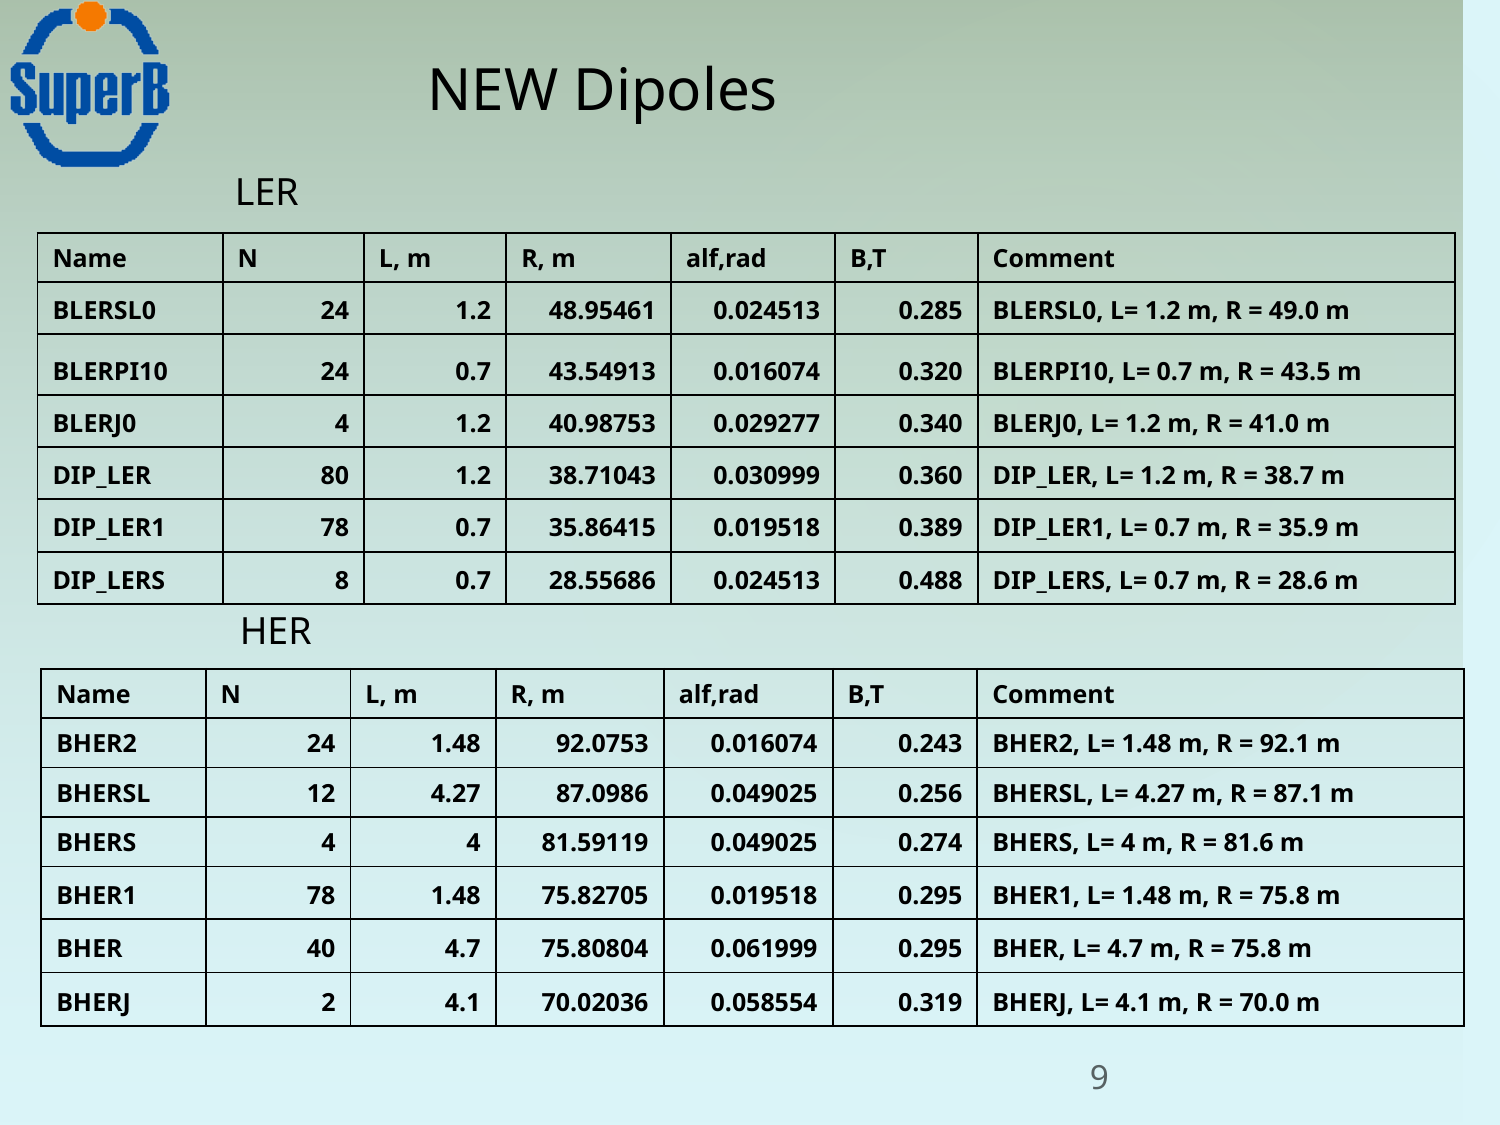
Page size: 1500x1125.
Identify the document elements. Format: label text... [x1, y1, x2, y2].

table_cell BHER1, L= 1.48 m, R = 75.8 m [978, 867, 1463, 918]
table_cell DIP_LERS, L= 0.7 m, R = 28.6 m [979, 553, 1454, 603]
table_cell 24 [207, 719, 350, 767]
table_cell 0.274 [834, 818, 976, 866]
picture [0, 0, 179, 173]
table_cell 0.024513 [672, 553, 834, 603]
table_cell 0.7 [365, 553, 505, 603]
table_cell 4 [207, 818, 350, 866]
table_cell 0.061999 [665, 920, 832, 972]
table_header L, m [351, 670, 495, 717]
table_cell 4 [351, 818, 495, 866]
table_cell 8 [224, 553, 363, 603]
table_cell DIP_LERS [38, 553, 222, 603]
table_cell 0.360 [836, 448, 977, 498]
table_cell 0.030999 [672, 448, 834, 498]
table_cell BHER1 [42, 867, 205, 918]
table_cell 0.319 [834, 973, 976, 1025]
table_cell 2 [207, 973, 350, 1025]
table_cell 0.024513 [672, 283, 834, 333]
table_cell BHERS [42, 818, 205, 866]
table_cell 0.049025 [665, 768, 832, 816]
table_cell 0.340 [836, 396, 977, 446]
table_cell BLERSL0, L= 1.2 m, R = 49.0 m [979, 283, 1454, 333]
table_cell 1.48 [351, 719, 495, 767]
table_cell 1.2 [365, 396, 505, 446]
table_cell BHERSL [42, 768, 205, 816]
table_cell 0.7 [365, 335, 505, 394]
table_cell 1.2 [365, 448, 505, 498]
table_cell 0.7 [365, 500, 505, 551]
table_cell 0.016074 [672, 335, 834, 394]
table_cell 0.295 [834, 867, 976, 918]
table_header R, m [507, 234, 670, 281]
table_cell DIP_LER, L= 1.2 m, R = 38.7 m [979, 448, 1454, 498]
table_cell 81.59119 [497, 818, 663, 866]
table_cell BHERJ, L= 4.1 m, R = 70.0 m [978, 973, 1463, 1025]
table_cell 0.016074 [665, 719, 832, 767]
table_header B,T [834, 670, 976, 717]
text_box HER [224, 599, 355, 660]
table_header L, m [365, 234, 505, 281]
table_cell 80 [224, 448, 363, 498]
table_cell 28.55686 [507, 553, 670, 603]
table_cell 0.049025 [665, 818, 832, 866]
table_cell 40.98753 [507, 396, 670, 446]
table_cell 24 [224, 335, 363, 394]
table_cell 4.7 [351, 920, 495, 972]
table_cell 4.1 [351, 973, 495, 1025]
table_cell 92.0753 [497, 719, 663, 767]
table_cell 43.54913 [507, 335, 670, 394]
table_cell 0.488 [836, 553, 977, 603]
table_header alf,rad [665, 670, 832, 717]
table_header N [224, 234, 363, 281]
table_cell 75.80804 [497, 920, 663, 972]
table_cell 12 [207, 768, 350, 816]
table_cell 0.019518 [665, 867, 832, 918]
table_cell 0.389 [836, 500, 977, 551]
table_cell 70.02036 [497, 973, 663, 1025]
table_cell 40 [207, 920, 350, 972]
table_cell DIP_LER [38, 448, 222, 498]
table_cell BHER2, L= 1.48 m, R = 92.1 m [978, 719, 1463, 767]
table_cell 0.295 [834, 920, 976, 972]
text_box LER [220, 160, 351, 221]
table_cell BHERS, L= 4 m, R = 81.6 m [978, 818, 1463, 866]
table_cell BHER, L= 4.7 m, R = 75.8 m [978, 920, 1463, 972]
table_cell BLERPI10 [38, 335, 222, 394]
table_cell 1.2 [365, 283, 505, 333]
title NEW Dipoles [412, 37, 938, 130]
table_cell 0.058554 [665, 973, 832, 1025]
table_cell 0.029277 [672, 396, 834, 446]
table_cell 24 [224, 283, 363, 333]
table_cell 48.95461 [507, 283, 670, 333]
table_cell DIP_LER1, L= 0.7 m, R = 35.9 m [979, 500, 1454, 551]
table_cell 0.320 [836, 335, 977, 394]
table_cell 4.27 [351, 768, 495, 816]
table_cell 35.86415 [507, 500, 670, 551]
table_cell 78 [224, 500, 363, 551]
table_cell BLERJ0, L= 1.2 m, R = 41.0 m [979, 396, 1454, 446]
slide_number 9 [1074, 1027, 1425, 1103]
table_header Comment [978, 670, 1463, 717]
table_cell 75.82705 [497, 867, 663, 918]
table_cell DIP_LER1 [38, 500, 222, 551]
table_cell 0.285 [836, 283, 977, 333]
table_header N [207, 670, 350, 717]
table_cell 0.243 [834, 719, 976, 767]
table_cell 0.019518 [672, 500, 834, 551]
table_cell 87.0986 [497, 768, 663, 816]
table_header alf,rad [672, 234, 834, 281]
table_cell 0.256 [834, 768, 976, 816]
table_cell BHERSL, L= 4.27 m, R = 87.1 m [978, 768, 1463, 816]
table_cell BLERJ0 [38, 396, 222, 446]
table_cell BHER [42, 920, 205, 972]
table_header R, m [497, 670, 663, 717]
table_cell BLERSL0 [38, 283, 222, 333]
table_header B,T [836, 234, 977, 281]
table_header Name [38, 234, 222, 281]
table_cell 1.48 [351, 867, 495, 918]
table_cell BHERJ [42, 973, 205, 1025]
table_header Name [42, 670, 205, 717]
table_cell 78 [207, 867, 350, 918]
table_header Comment [979, 234, 1454, 281]
table_cell BLERPI10, L= 0.7 m, R = 43.5 m [979, 335, 1454, 394]
table_cell 38.71043 [507, 448, 670, 498]
table_cell 4 [224, 396, 363, 446]
table_cell BHER2 [42, 719, 205, 767]
